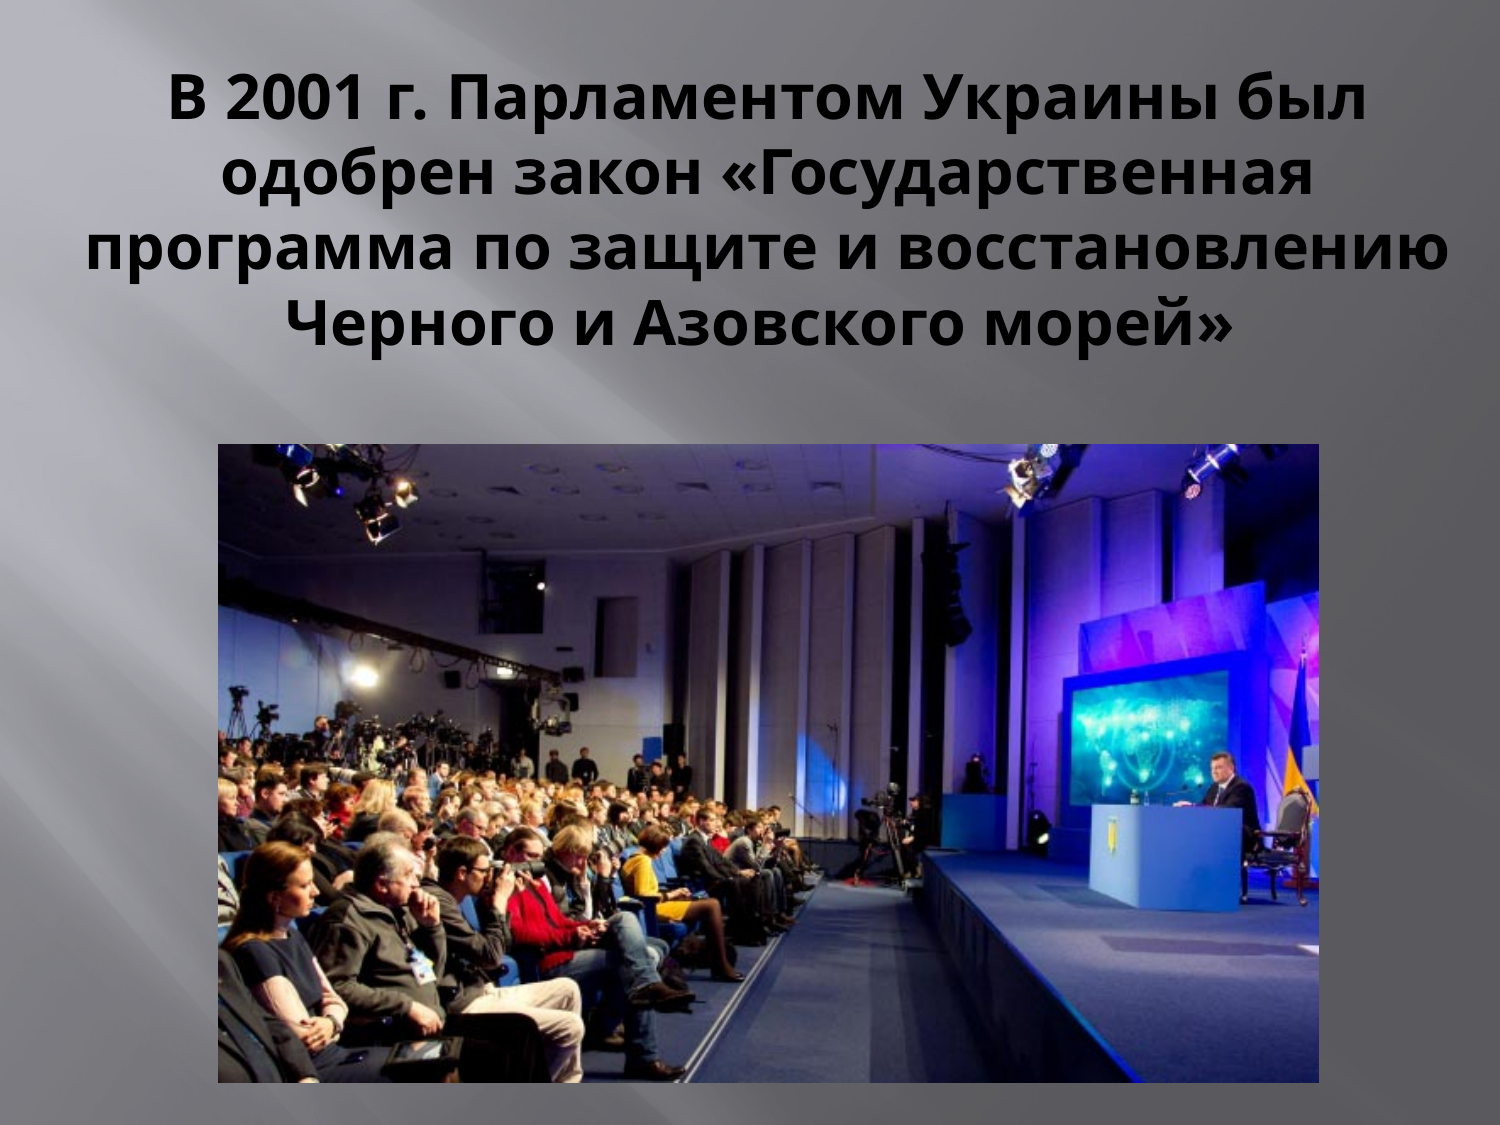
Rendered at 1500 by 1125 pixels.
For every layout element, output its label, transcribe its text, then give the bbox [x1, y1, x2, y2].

picture [218, 444, 1319, 1083]
title В 2001 г. Парламентом Украины был одобрен закон «Государственная программа по защите и восстановлению Черного и Азовского морей» [38, 19, 1498, 395]
